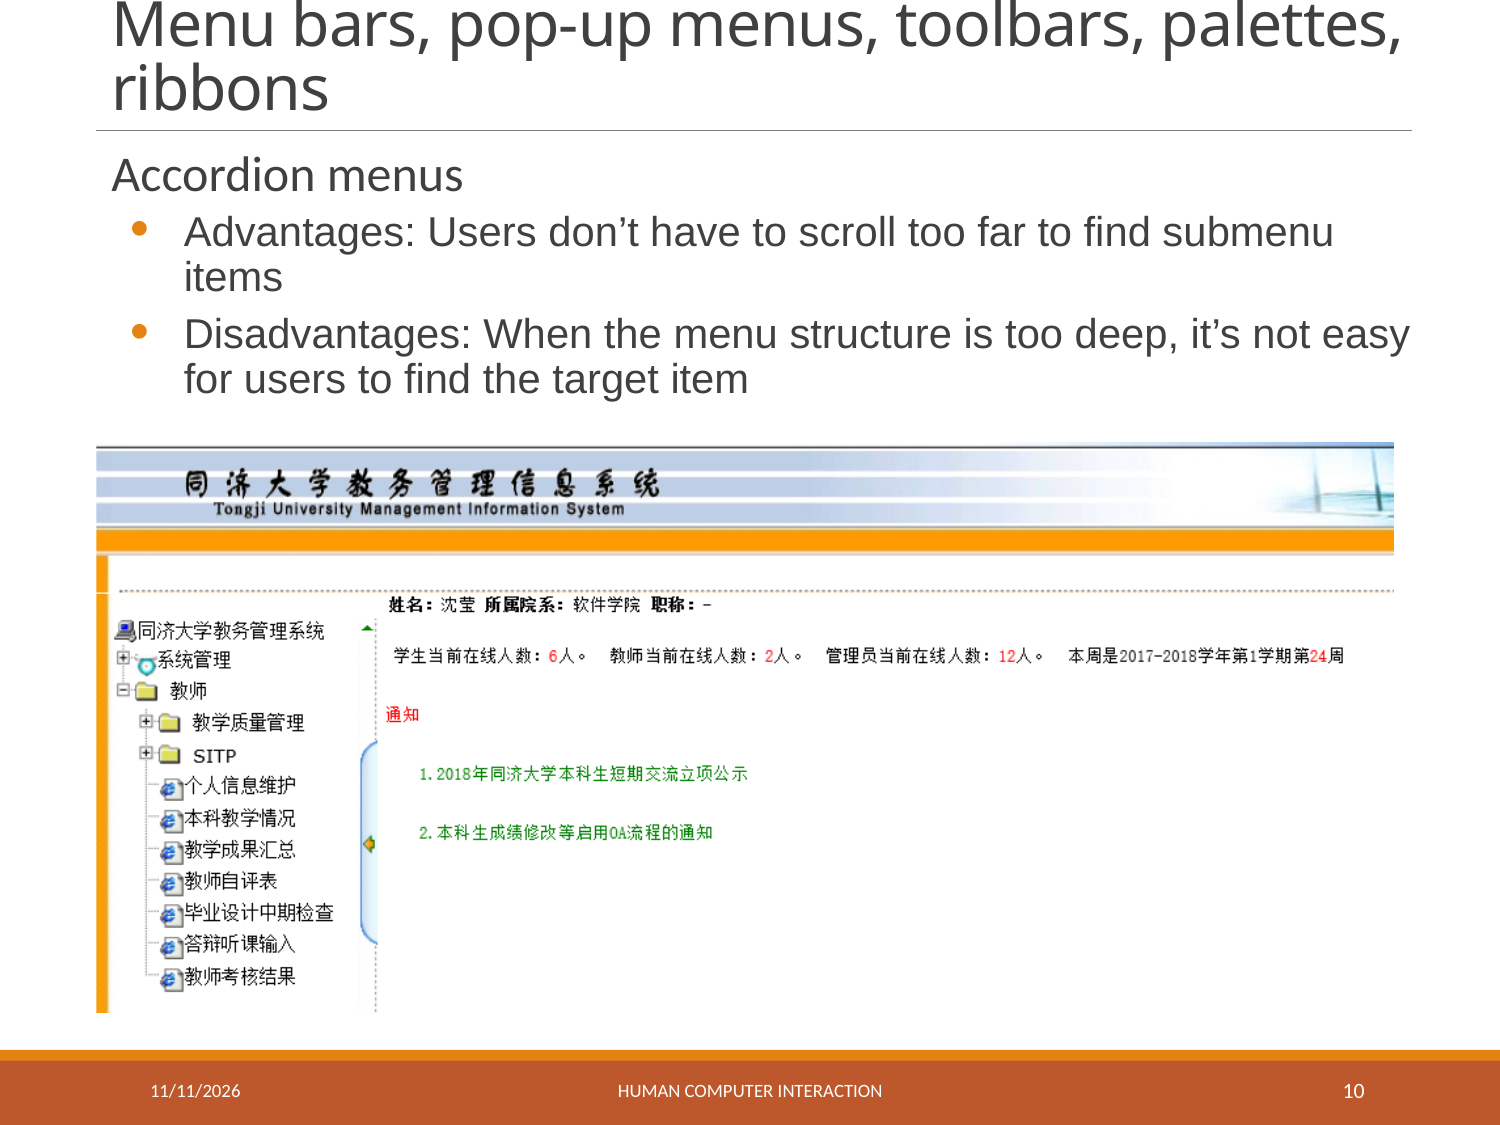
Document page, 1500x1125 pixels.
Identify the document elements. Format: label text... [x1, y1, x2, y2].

list Accordion menus Advantages: Users don’t have to scroll too far to find submenu items Disadvantages: When the menu structure is too deep, it’s not easy for users to find the target item [96, 140, 1413, 1034]
footer Human Computer Interaction [453, 1059, 1047, 1120]
slide_number 10 [1218, 1059, 1380, 1120]
title Menu bars, pop-up menus, toolbars, palettes, ribbons [96, 19, 1463, 131]
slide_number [135, 1059, 440, 1120]
picture [95, 441, 1395, 1013]
